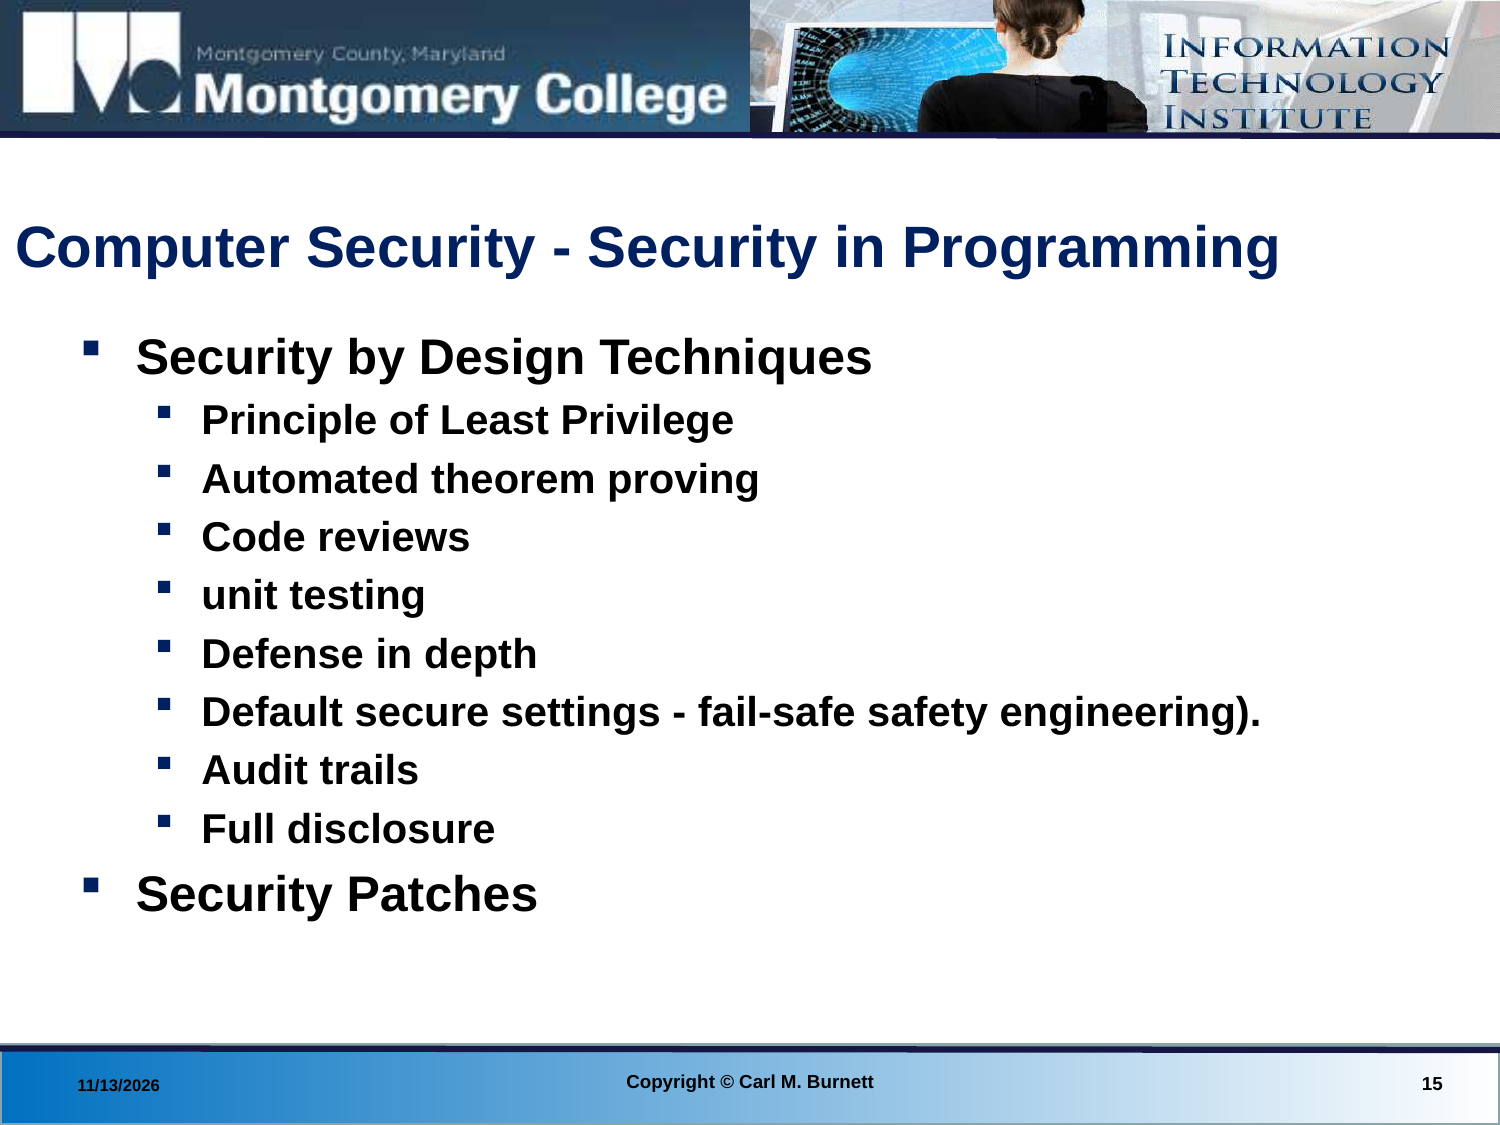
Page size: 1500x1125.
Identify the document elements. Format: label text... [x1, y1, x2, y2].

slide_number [62, 1064, 413, 1105]
slide_number 15 [1107, 1060, 1458, 1105]
list Security by Design Techniques Principle of Least Privilege Automated theorem proving Code reviews unit testing Defense in depth Default secure settings - fail-safe safety engineering). Audit trails Full disclosure Security Patches [64, 316, 1500, 1006]
title Computer Security - Security in Programming [0, 171, 1438, 317]
picture [0, 0, 1500, 132]
footer Copyright © Carl M. Burnett [512, 1059, 988, 1104]
